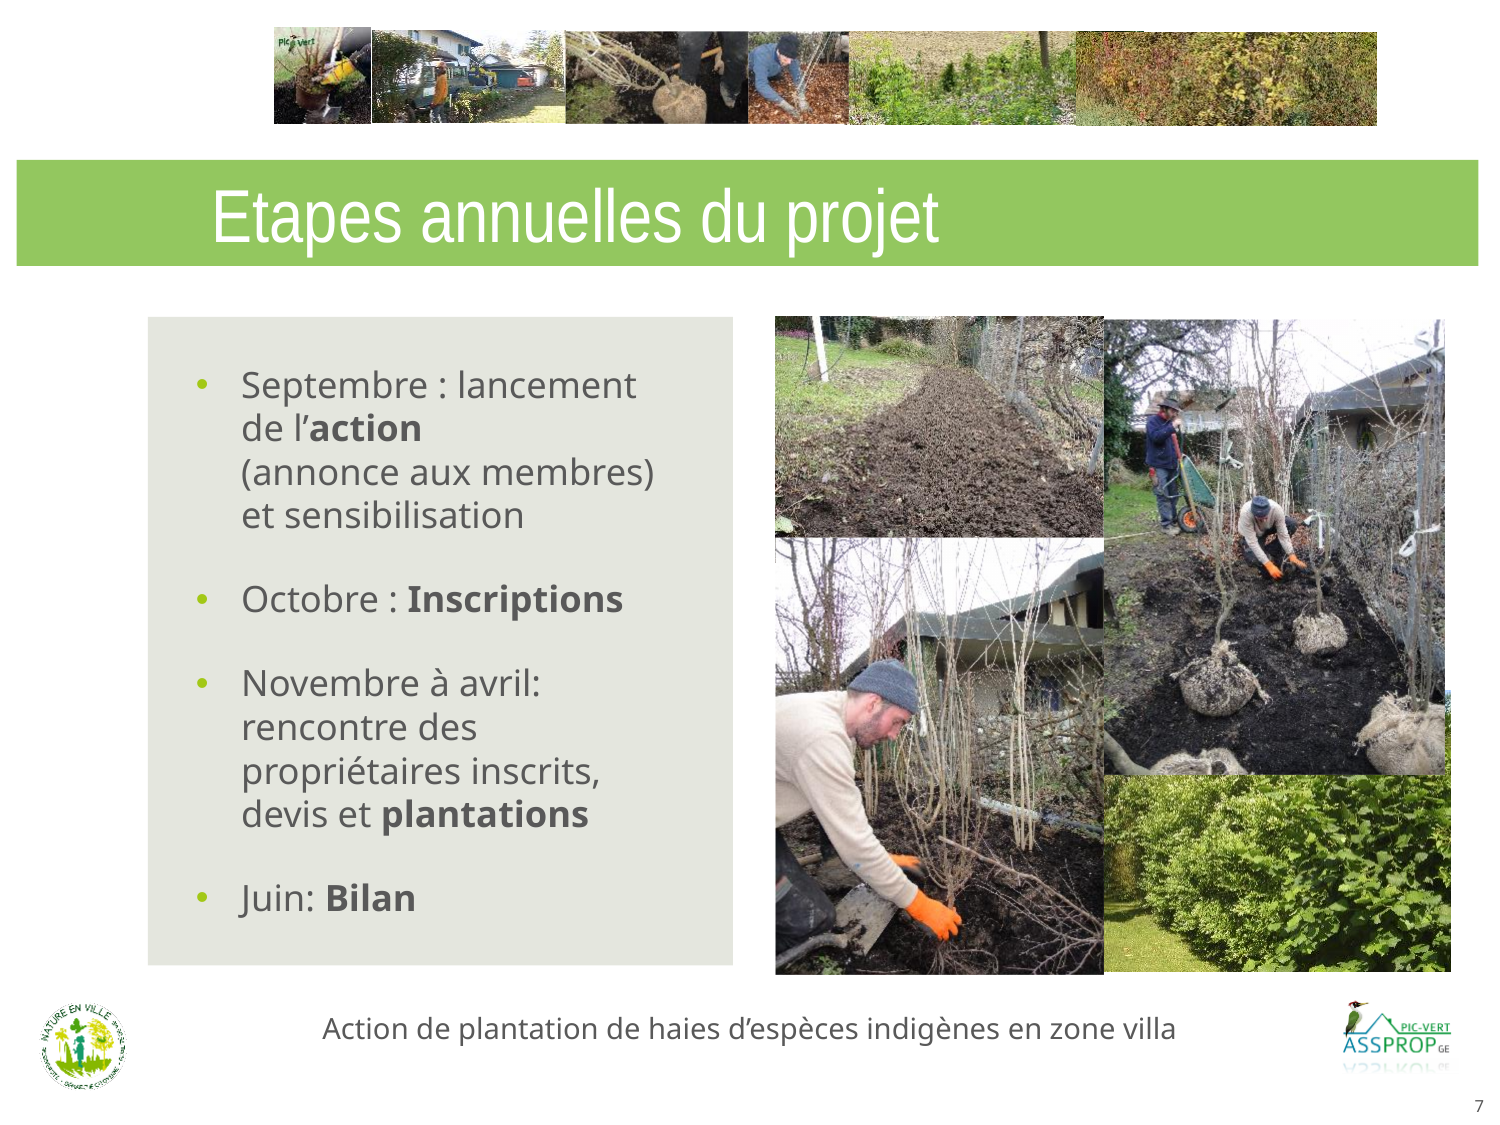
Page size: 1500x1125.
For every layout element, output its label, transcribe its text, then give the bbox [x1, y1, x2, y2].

picture [720, 320, 1500, 974]
picture [39, 1002, 127, 1091]
list Septembre : lancement de l’action (annonce aux membres) et sensibilisation Octobre : Inscriptions Novembre à avril: rencontre des propriétaires inscrits, devis et plantations Juin: Bilan [147, 316, 733, 966]
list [775, 316, 1104, 563]
picture [1342, 999, 1459, 1117]
slide_number 7 [1441, 1077, 1500, 1125]
list Action de plantation de haies d’espèces indigènes en zone villa [152, 1002, 1342, 1088]
title Etapes annuelles du projet [16, 159, 1479, 266]
picture [273, 0, 748, 171]
picture [749, 23, 1377, 133]
